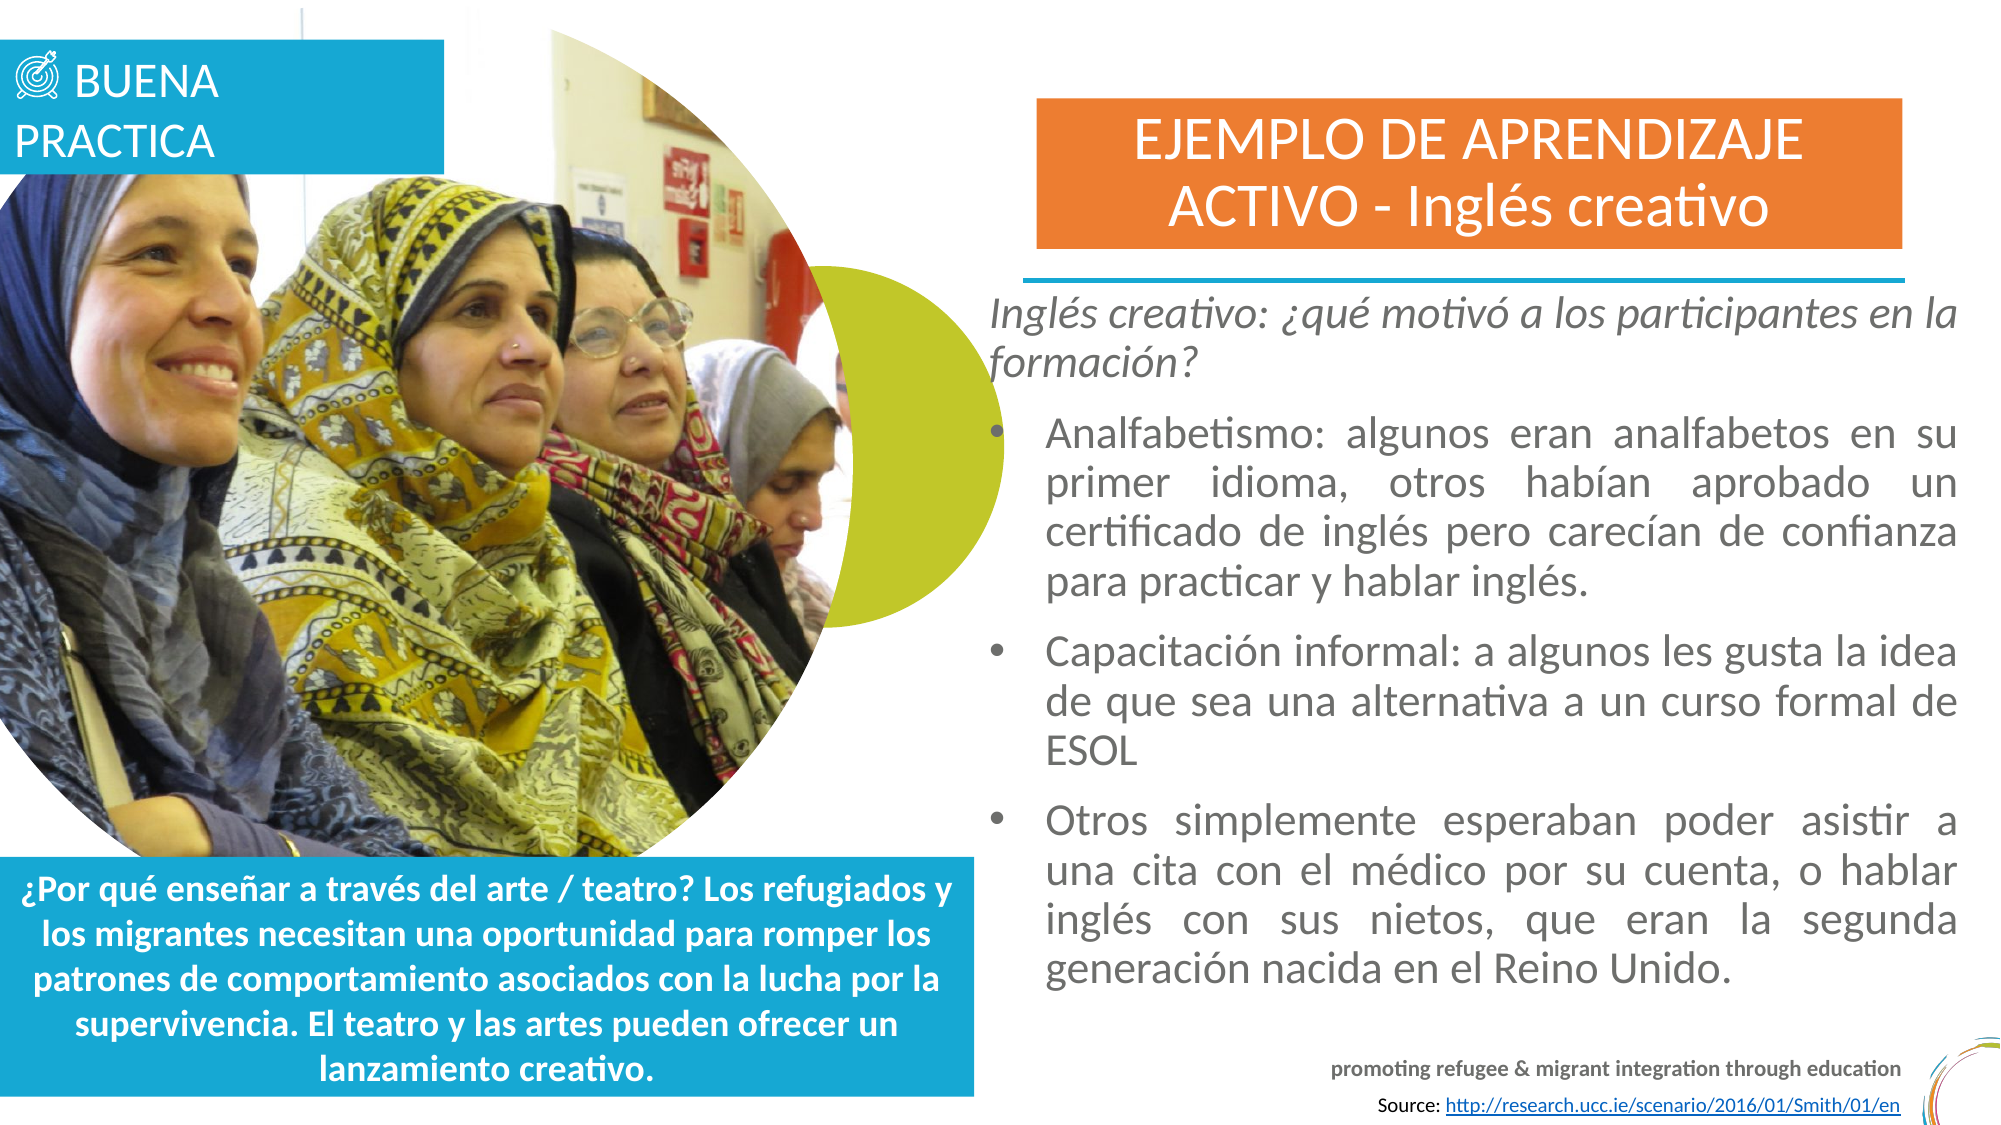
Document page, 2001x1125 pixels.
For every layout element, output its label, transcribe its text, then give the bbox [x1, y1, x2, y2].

picture [1902, 1030, 2000, 1125]
picture [0, 0, 853, 929]
text_box Source: http://research.ucc.ie/scenario/2016/01/Smith/01/en [1363, 1084, 1916, 1125]
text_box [16, 50, 58, 99]
text_box ¿Por qué enseñar a través del arte / teatro? Los refugiados y los migrantes necesitan una oportunidad para romper los patrones de comportamiento asociados con la lucha por la supervivencia. El teatro y las artes pueden ofrecer un lanzamiento creativo. [0, 856, 975, 1097]
list EJEMPLO DE APRENDIZAJE ACTIVO - Inglés creativo [1036, 98, 1903, 249]
list Inglés creativo: ¿qué motivó a los participantes en la formación? Analfabetismo: algunos eran analfabetos en su primer idioma, otros habían aprobado un certificado de inglés pero carecían de confianza para practicar y hablar inglés. Capacitación informal: a algunos les gusta la idea de que sea una alternativa a un curso formal de ESOL Otros simplemente esperaban poder asistir a una cita con el médico por su cuenta, o hablar inglés con sus nietos, que eran la segunda generación nacida en el Reino Unido. [974, 281, 1975, 1023]
